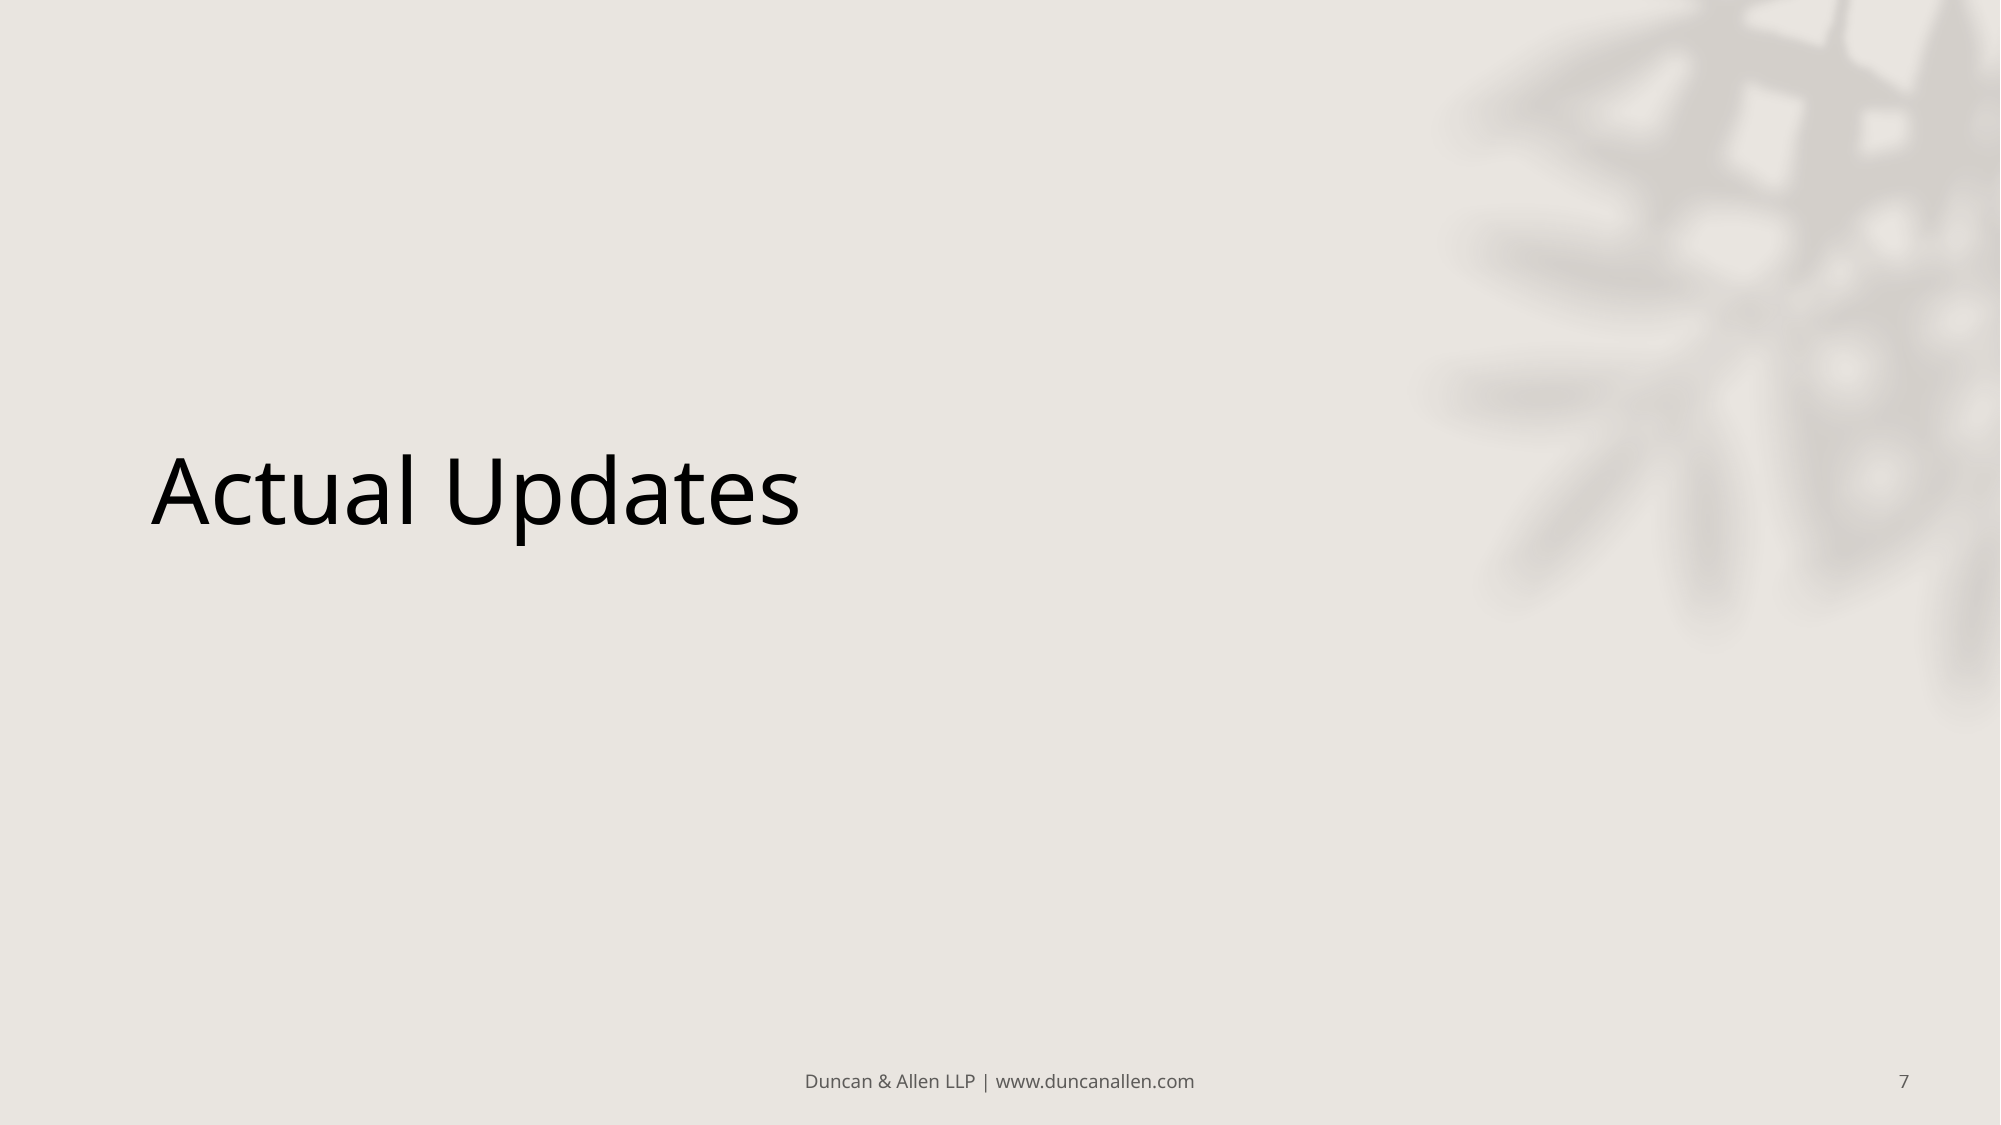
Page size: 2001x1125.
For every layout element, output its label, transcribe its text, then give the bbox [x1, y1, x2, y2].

slide_number 7 [1474, 1052, 1925, 1113]
title Actual Updates [136, 82, 1862, 551]
footer Duncan & Allen LLP | www.duncanallen.com [662, 1052, 1338, 1113]
